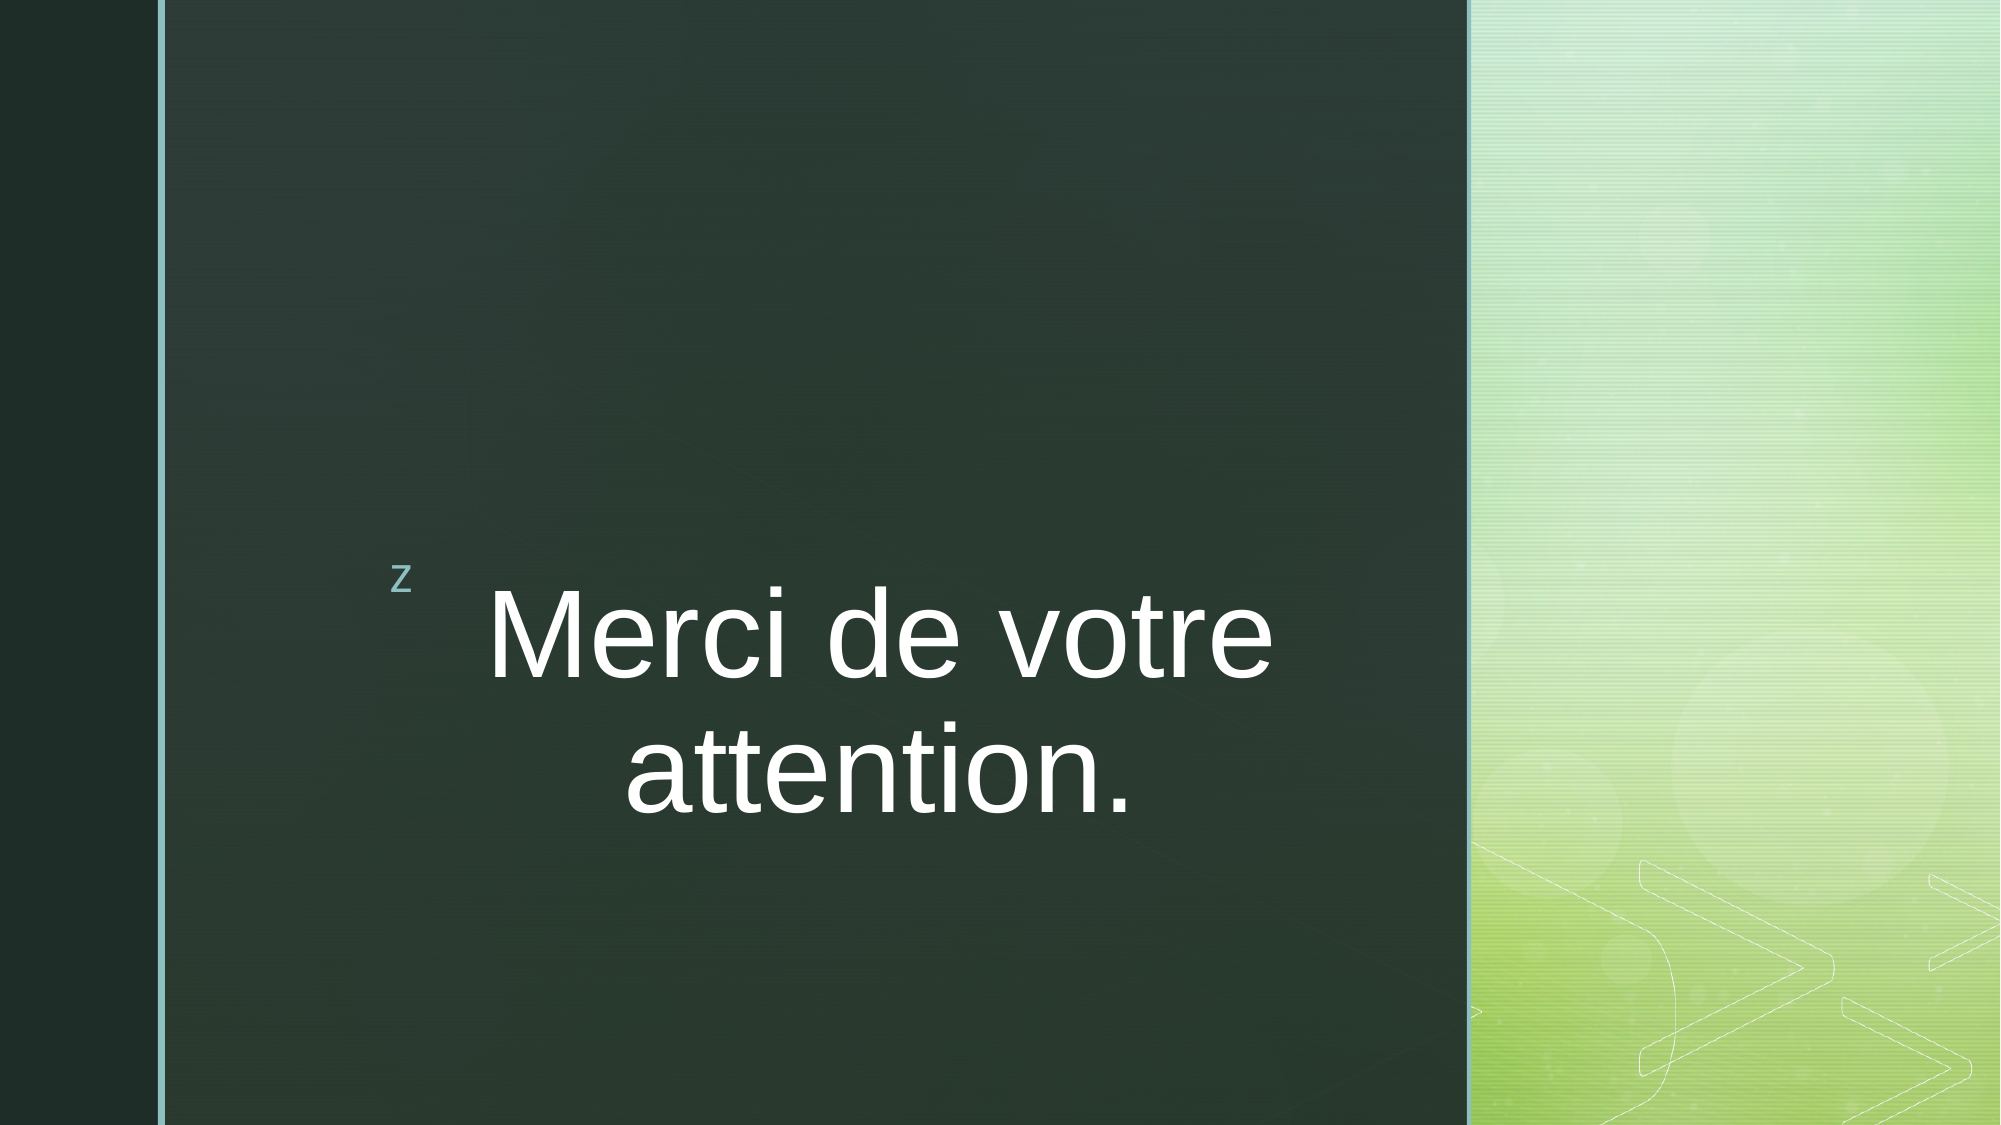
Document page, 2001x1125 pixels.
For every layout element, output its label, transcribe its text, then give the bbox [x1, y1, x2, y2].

title Merci de votre attention. [428, 562, 1334, 935]
picture [1472, 0, 2001, 1125]
